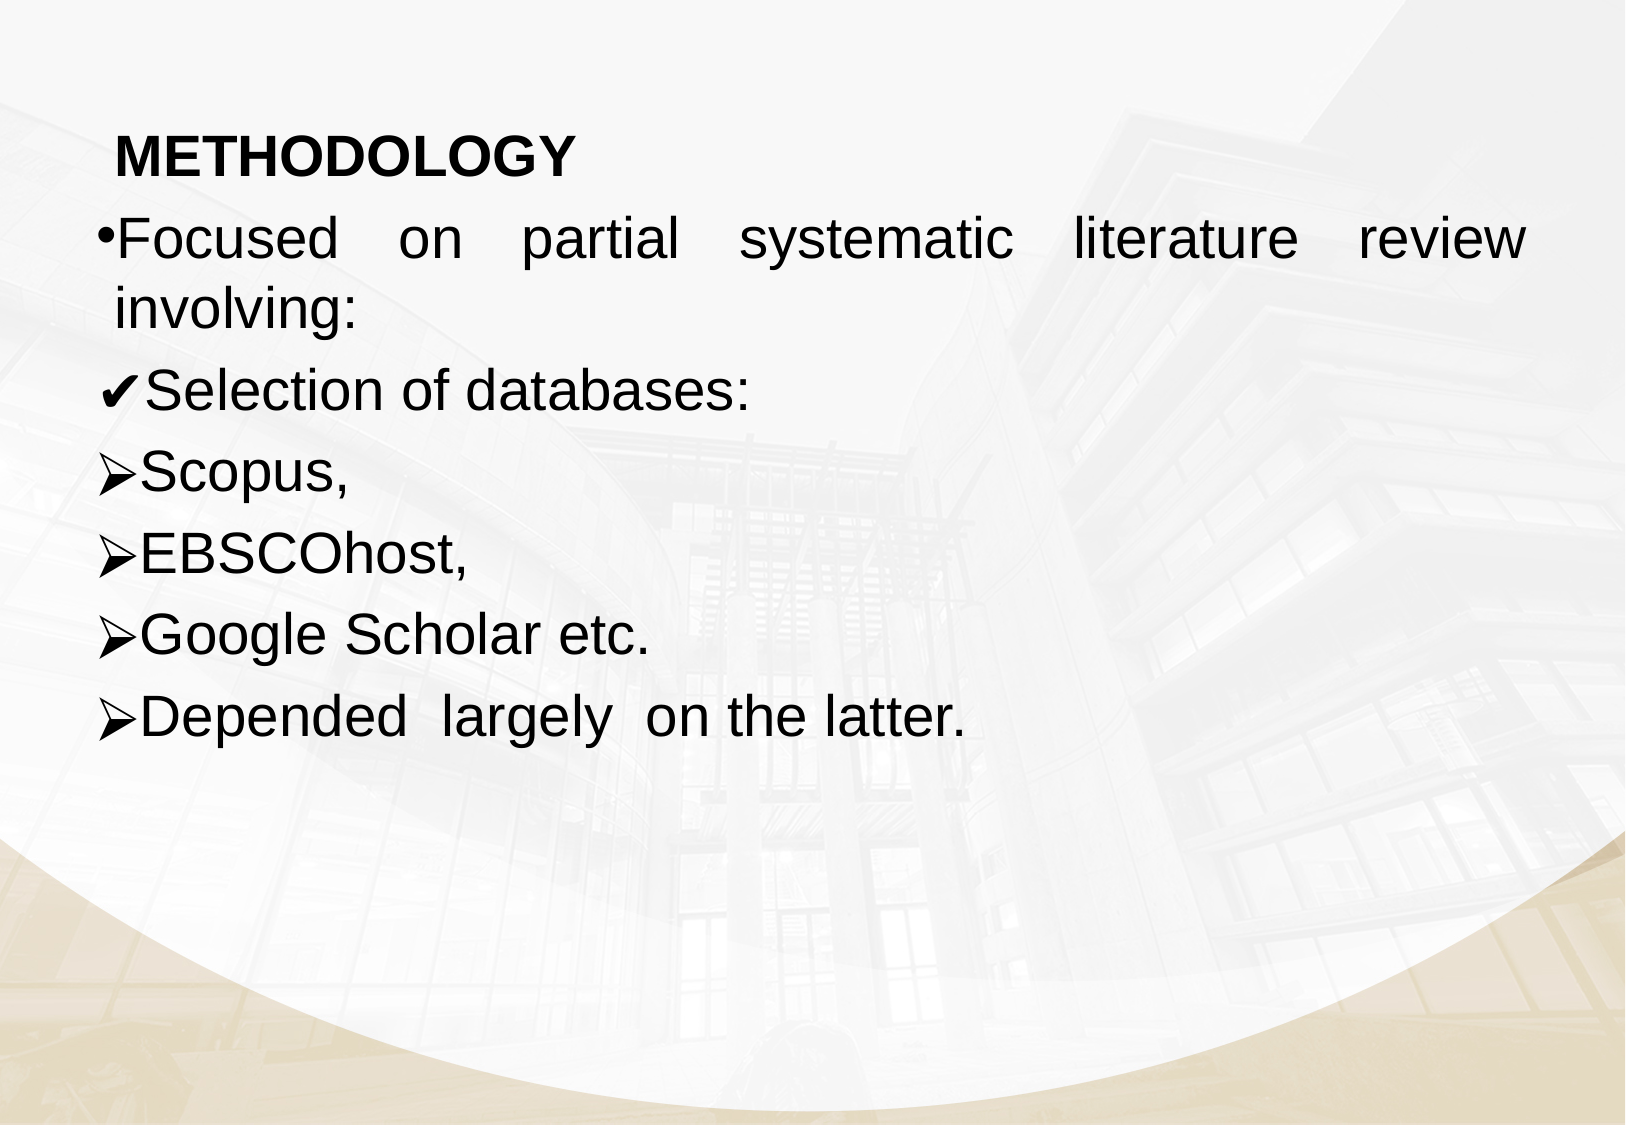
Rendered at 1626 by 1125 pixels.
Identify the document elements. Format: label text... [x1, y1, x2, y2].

list METHODOLOGY Focused on partial systematic literature review involving: Selection of databases: Scopus, EBSCOhost, Google Scholar etc. Depended largely on the latter. [81, 75, 1544, 1080]
picture [0, 0, 1626, 1125]
